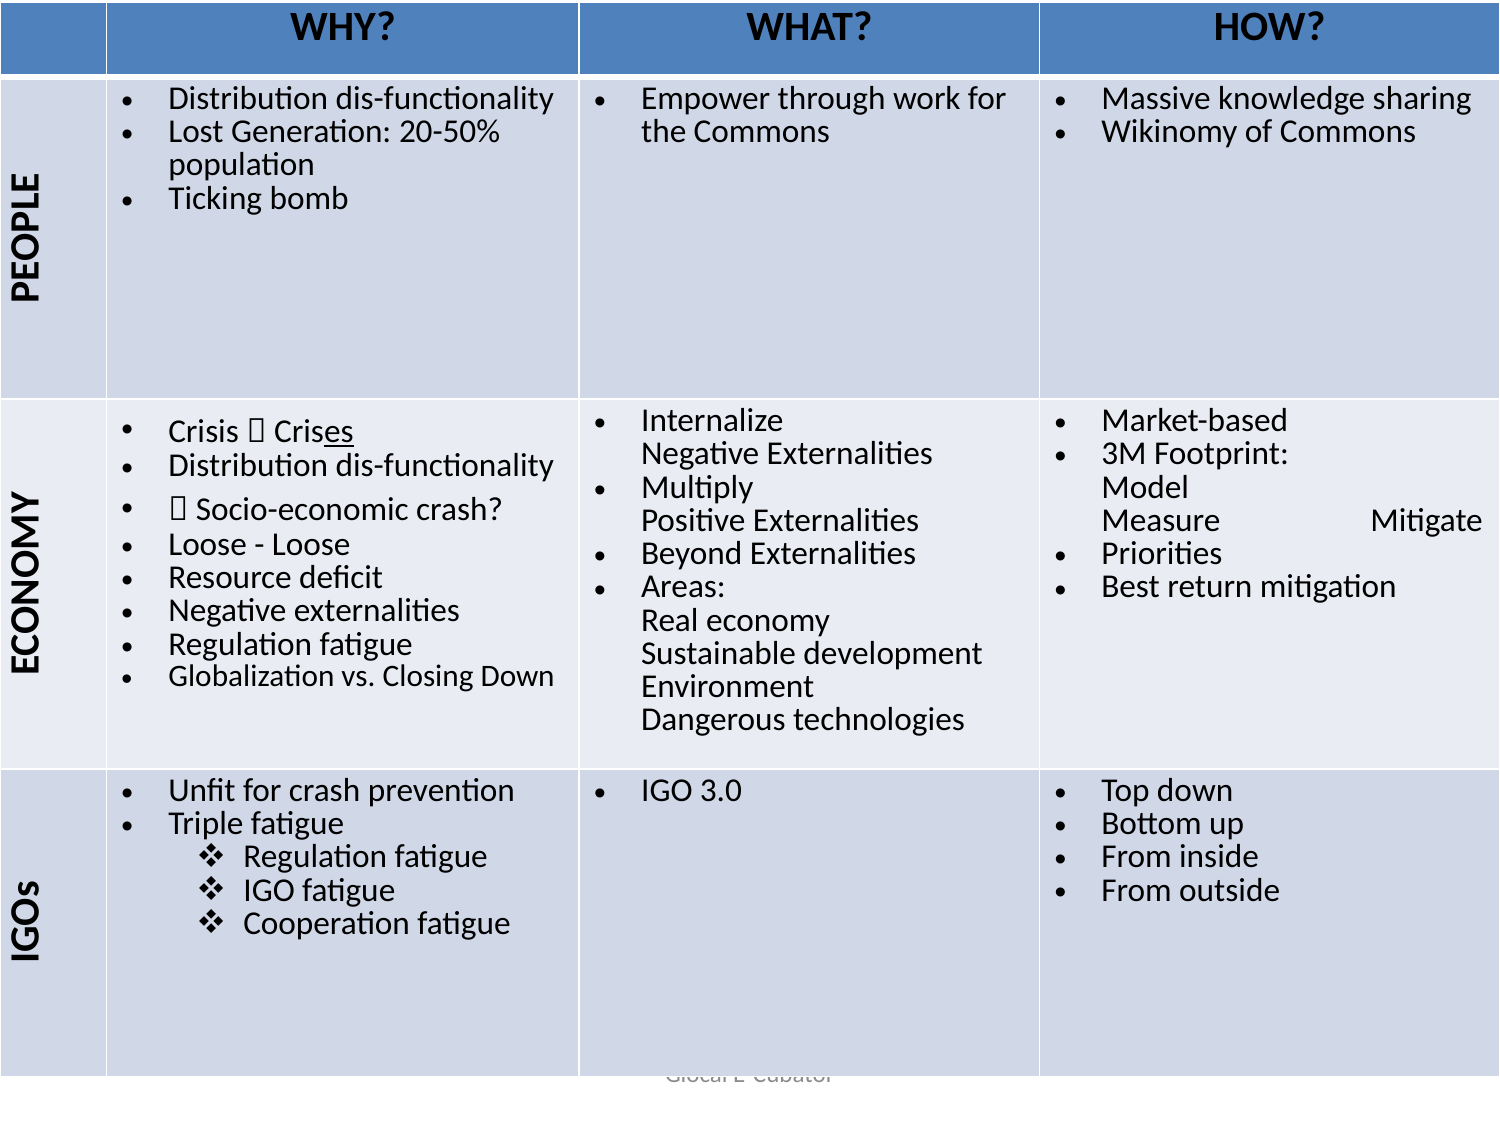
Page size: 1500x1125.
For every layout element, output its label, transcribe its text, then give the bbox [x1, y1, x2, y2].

table_cell IGOs [1, 770, 106, 1076]
table_cell Distribution dis-functionality Lost Generation: 20-50% population Ticking bomb [107, 80, 578, 398]
table_cell ECONOMY [1, 400, 106, 768]
table_header HOW? [1040, 3, 1499, 74]
table_cell Crisis  Crises Distribution dis-functionality  Socio-economic crash? Loose - Loose Resource deficit Negative externalities Regulation fatigue Globalization vs. Closing Down [107, 400, 578, 768]
table_cell Massive knowledge sharing Wikinomy of Commons [1040, 80, 1499, 398]
table_cell IGO 3.0 [580, 770, 1039, 1076]
table_cell Market-based 3M Footprint: Model Measure Mitigate Priorities Best return mitigation [1040, 400, 1499, 768]
footer Glocal E-Cubator [512, 1042, 988, 1103]
table_cell Empower through work for the Commons [580, 80, 1039, 398]
table_cell Unfit for crash prevention Triple fatigue Regulation fatigue IGO fatigue Cooperation fatigue [107, 770, 578, 1076]
table_cell PEOPLE [1, 80, 106, 398]
table_header [1, 3, 106, 74]
table_header WHY? [107, 3, 578, 74]
table_cell Top down Bottom up From inside From outside [1040, 770, 1499, 1076]
table_cell Internalize Negative Externalities Multiply Positive Externalities Beyond Externalities Areas: Real economy Sustainable development Environment Dangerous technologies [580, 400, 1039, 768]
table_header WHAT? [580, 3, 1039, 74]
